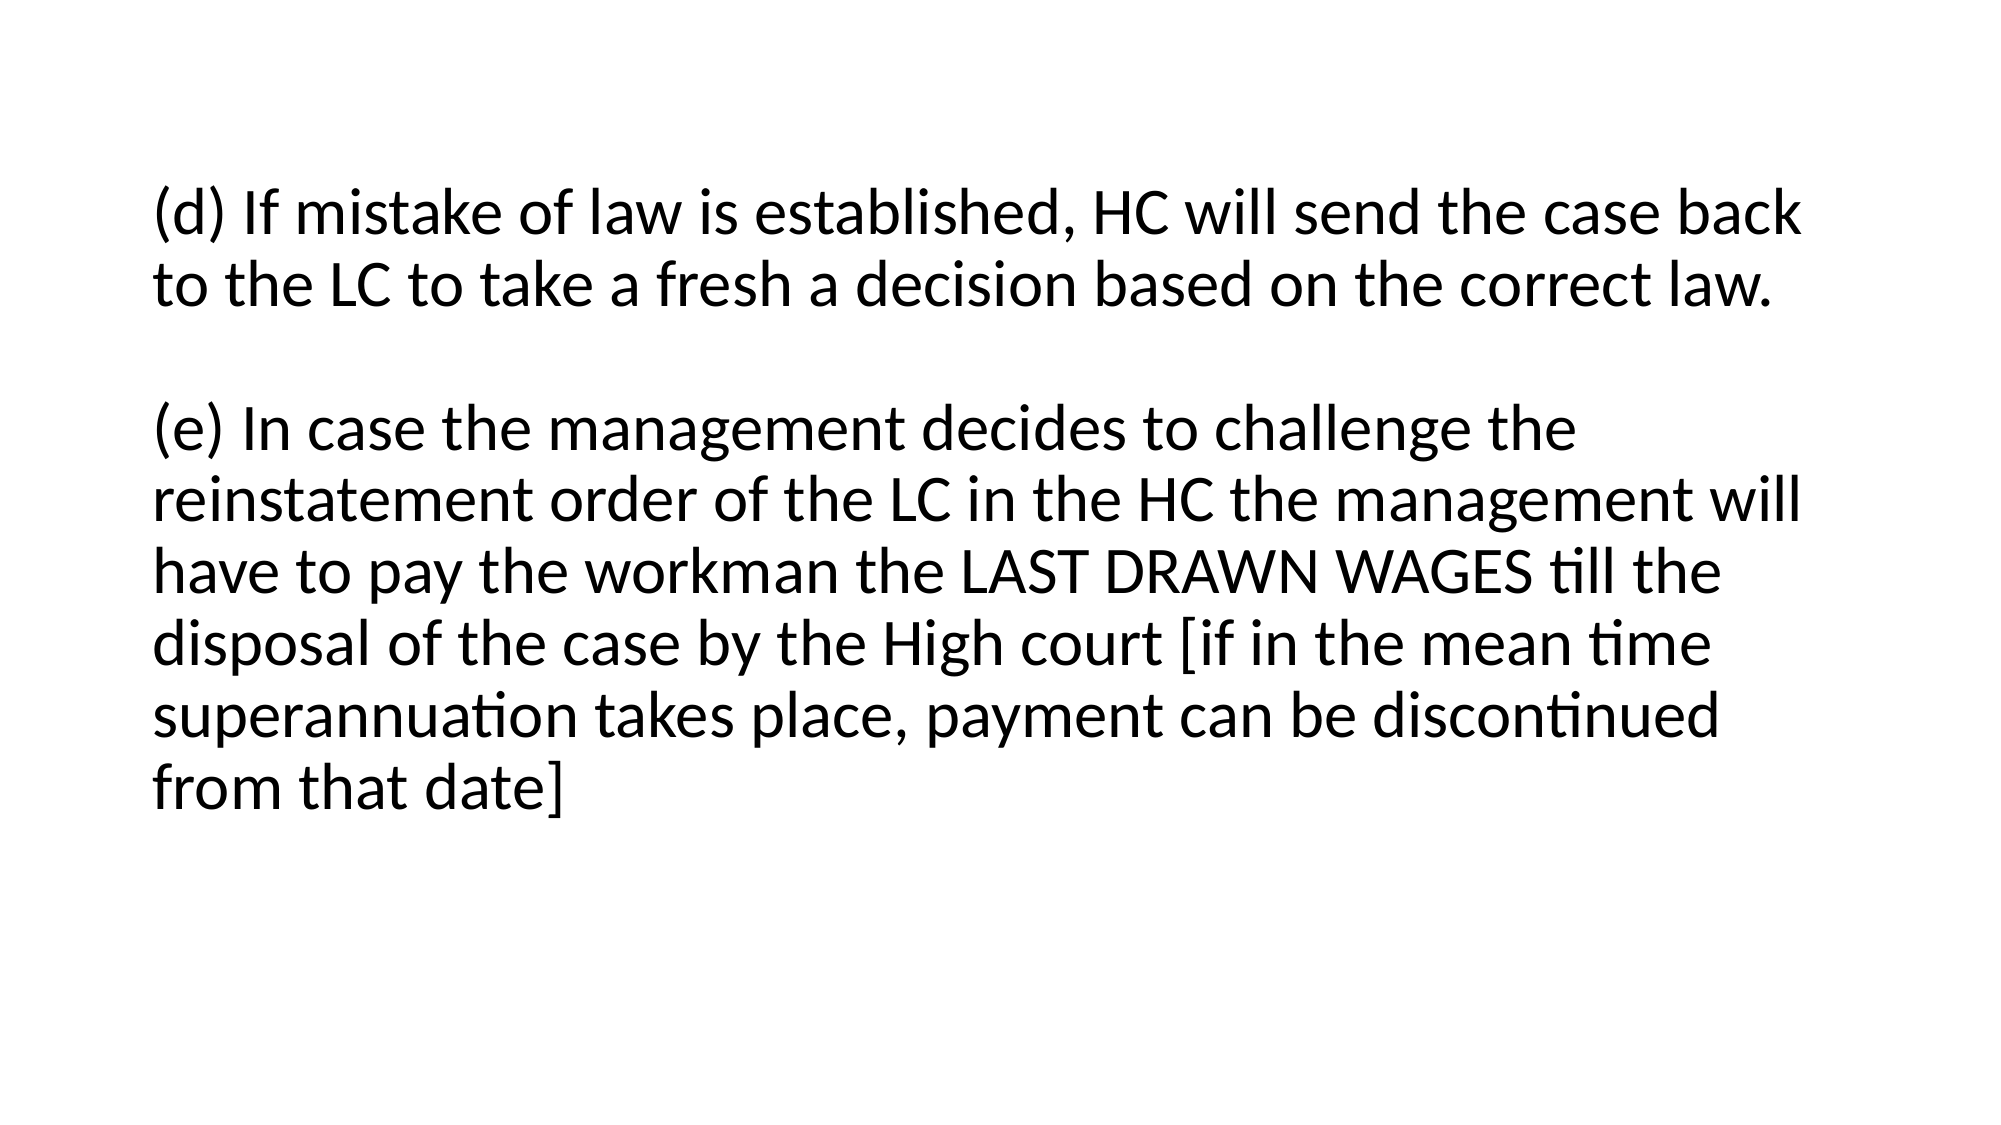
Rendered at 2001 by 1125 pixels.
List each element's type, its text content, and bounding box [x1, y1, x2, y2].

title (d) If mistake of law is established, HC will send the case back to the LC to take a fresh a decision based on the correct law. (e) In case the management decides to challenge the reinstatement order of the LC in the HC the management will have to pay the workman the LAST DRAWN WAGES till the disposal of the case by the High court [if in the mean time superannuation takes place, payment can be discontinued from that date] [137, 59, 1863, 1021]
